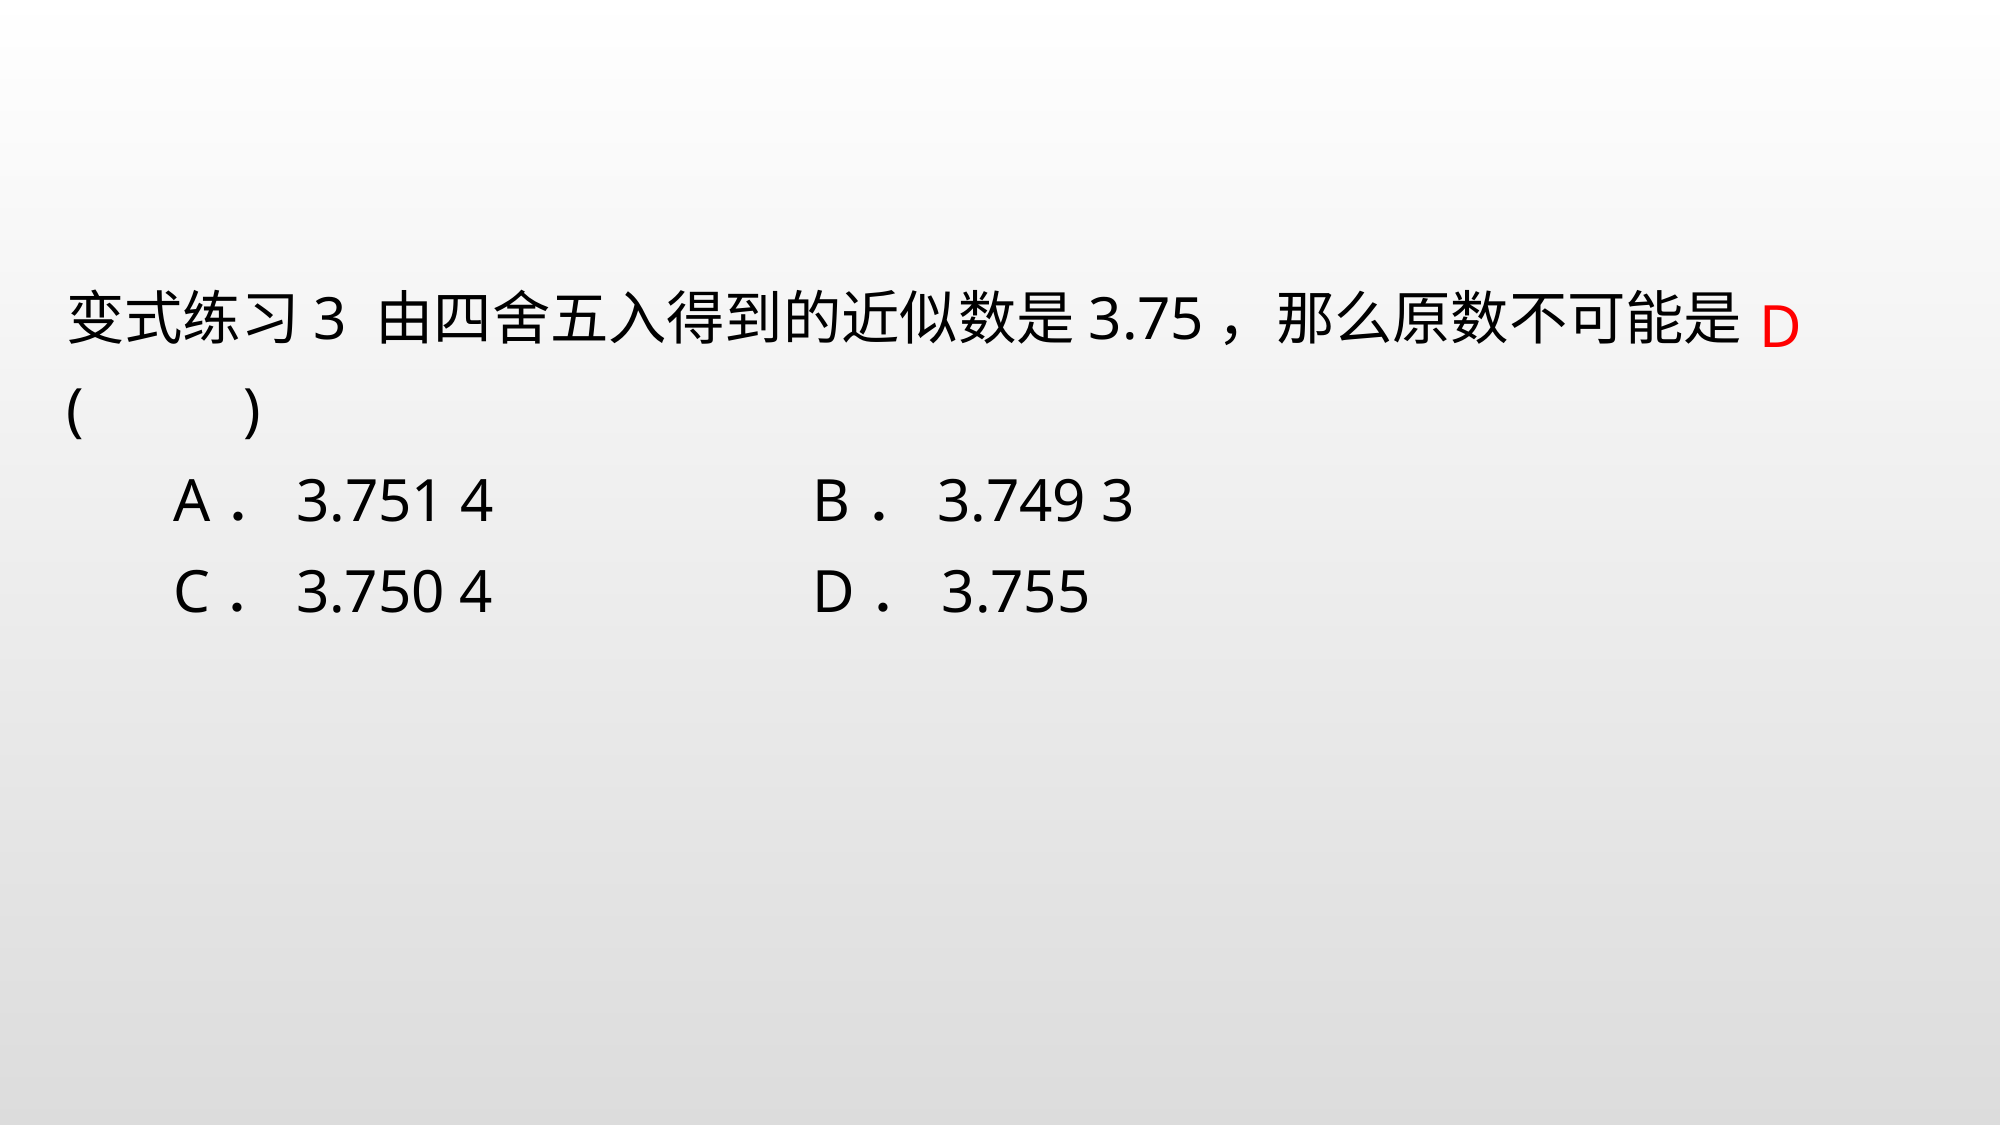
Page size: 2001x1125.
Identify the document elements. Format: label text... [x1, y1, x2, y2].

text_box D [1744, 281, 1838, 366]
text_box 变式练习3 由四舍五入得到的近似数是3.75，那么原数不可能是( ) A．3.751 4 B．3.749 3 C．3.750 4 D．3.755 [51, 253, 1867, 632]
